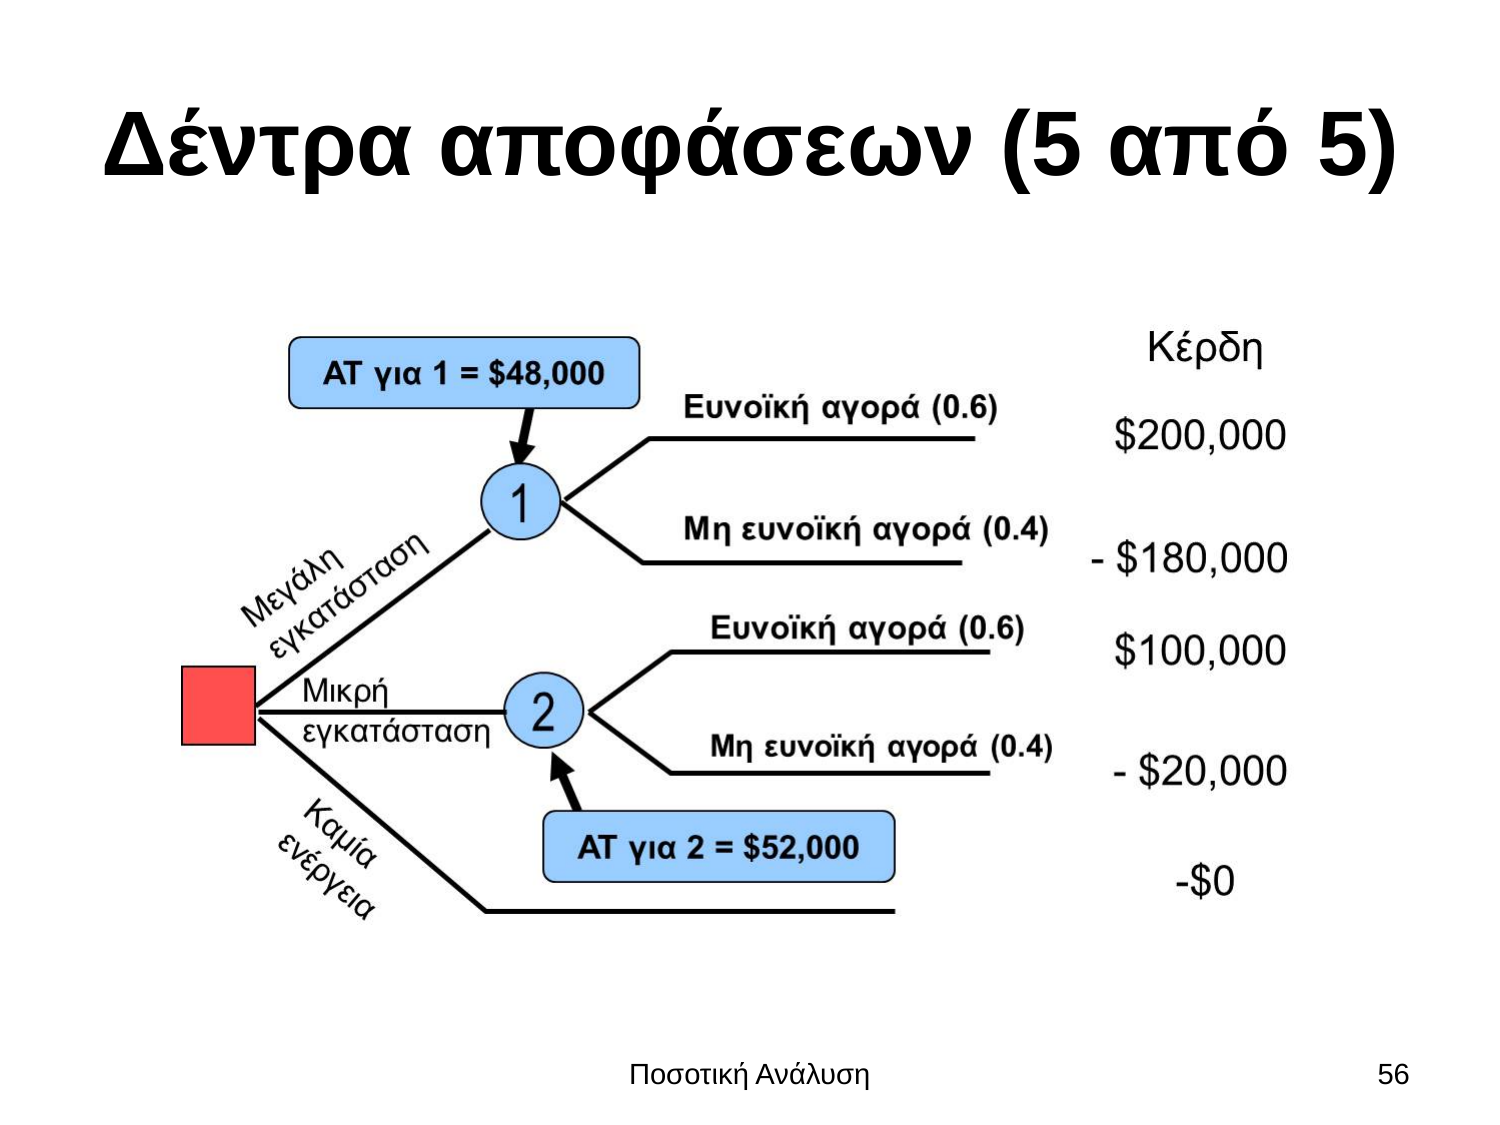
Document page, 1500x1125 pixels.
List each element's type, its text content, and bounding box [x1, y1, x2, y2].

slide_number 56 [1074, 1042, 1425, 1103]
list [181, 307, 1319, 960]
title Δέντρα αποφάσεων (5 από 5) [75, 45, 1425, 233]
footer Ποσοτική Ανάλυση [512, 1042, 988, 1103]
